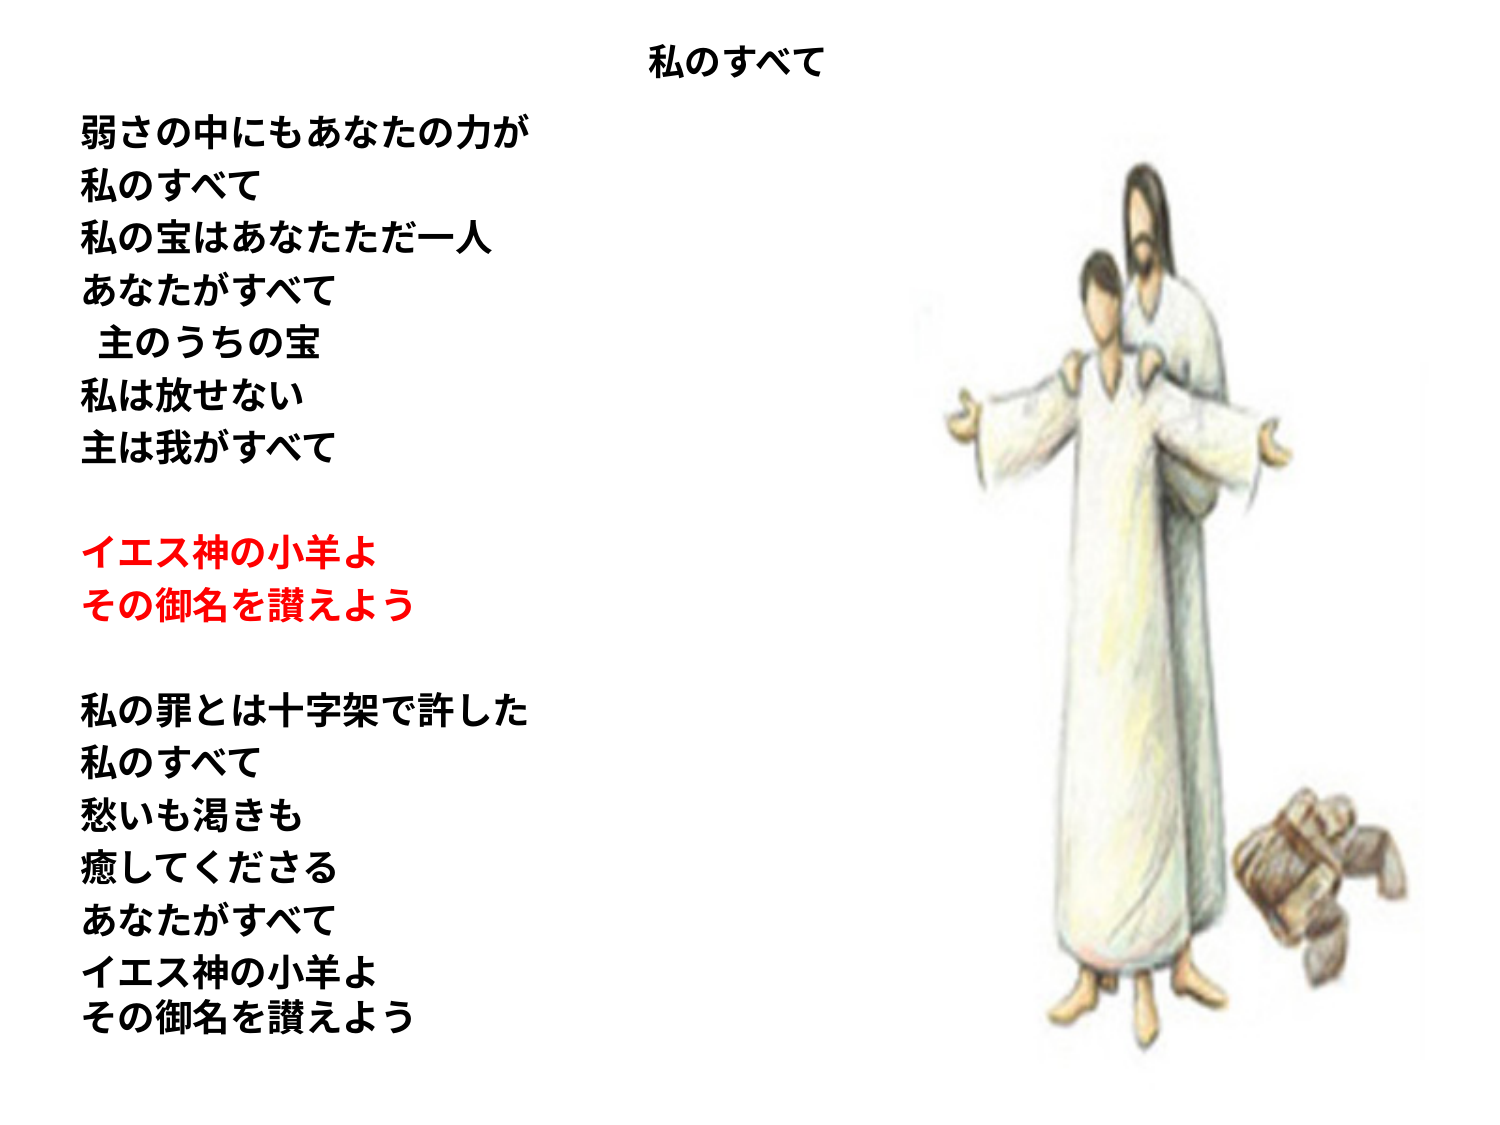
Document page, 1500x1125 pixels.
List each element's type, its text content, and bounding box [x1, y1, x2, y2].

subtitle 弱さの中にもあなたの力が 私のすべて 私の宝はあなたただ一人 あなたがすべて 主のうちの宝 私は放せない 主は我がすべて イエス神の小羊よ その御名を讃えよう 私の罪とは十字架で許した 私のすべて 愁いも渇きも 癒してくださる あなたがすべて イエス神の小羊よ その御名を讃えよう [64, 101, 585, 1064]
picture [794, 78, 1500, 1099]
title 私のすべて [501, 30, 975, 91]
